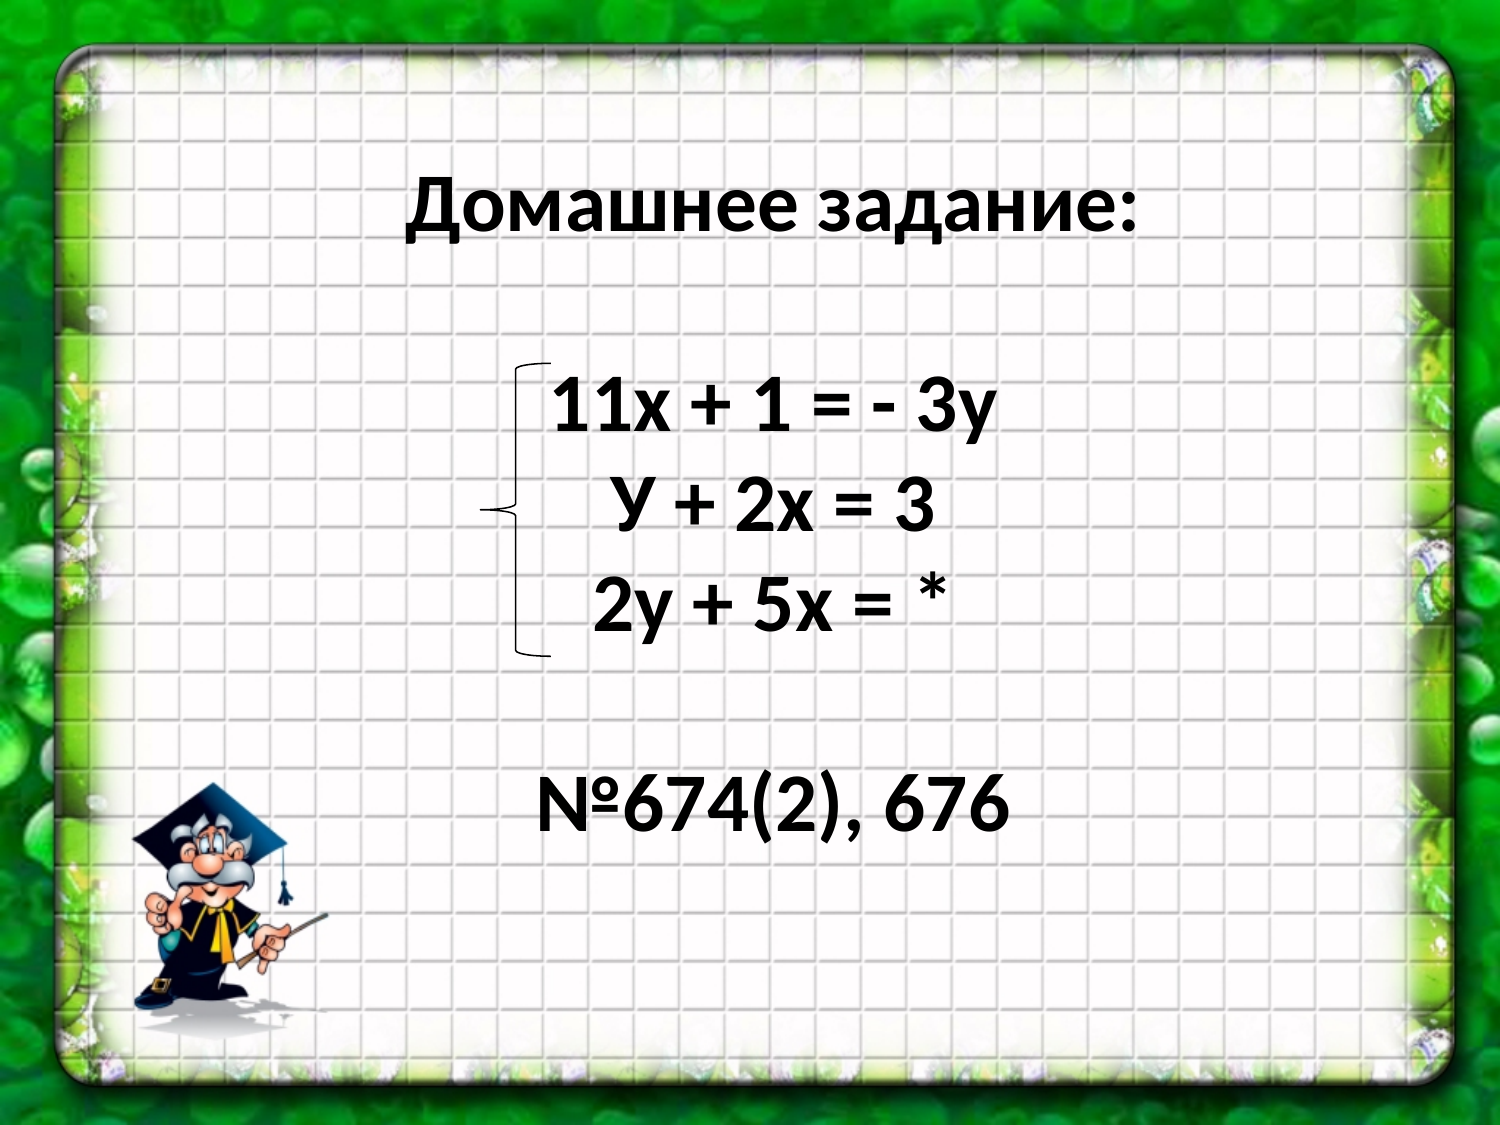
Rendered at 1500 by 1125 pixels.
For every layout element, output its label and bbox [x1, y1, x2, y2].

list [0, 0, 1500, 1125]
